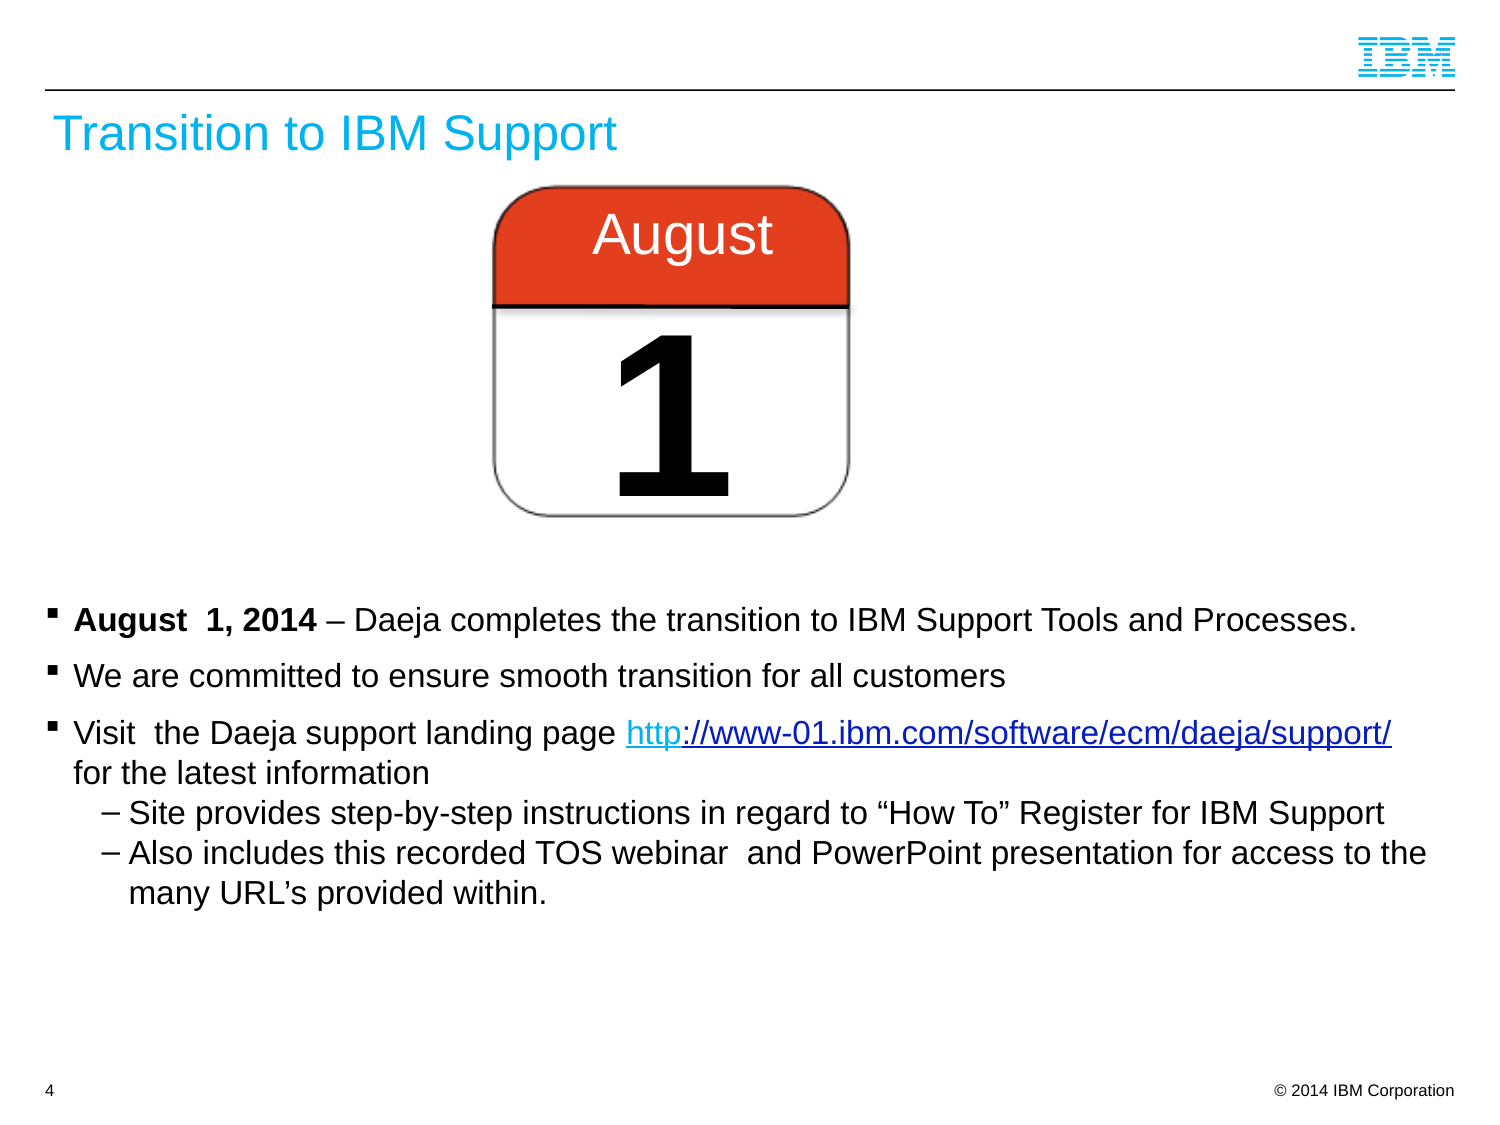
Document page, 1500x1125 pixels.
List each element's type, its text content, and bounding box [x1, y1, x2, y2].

title Transition to IBM Support [24, 99, 1451, 241]
list August 1, 2014 – Daeja completes the transition to IBM Support Tools and Processes. We are committed to ensure smooth transition for all customers Visit the Daeja support landing page http://www-01.ibm.com/software/ecm/daeja/support/ for the latest information Site provides step-by-step instructions in regard to “How To” Register for IBM Support Also includes this recorded TOS webinar and PowerPoint presentation for access to the many URL’s provided within. [29, 307, 1456, 1043]
picture [1358, 37, 1455, 77]
slide_number 4 [29, 1072, 91, 1103]
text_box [487, 174, 867, 558]
